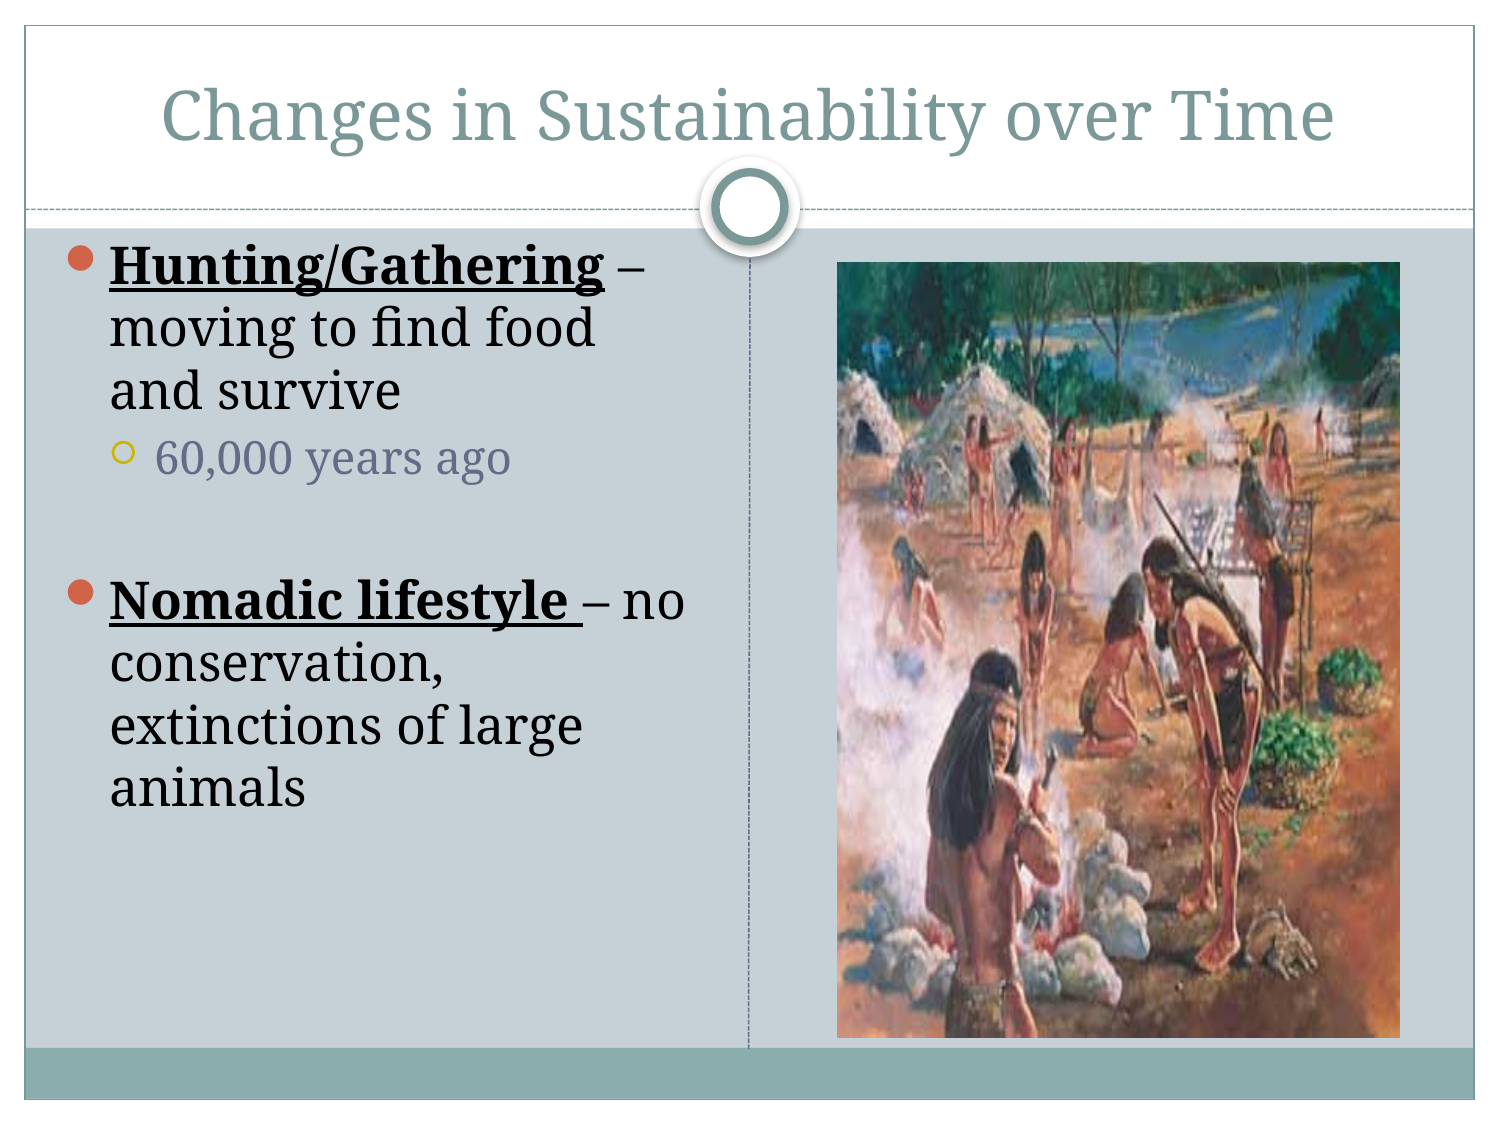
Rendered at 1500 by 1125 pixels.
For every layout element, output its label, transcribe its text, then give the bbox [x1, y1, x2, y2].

title Changes in Sustainability over Time [49, 37, 1450, 162]
list Hunting/Gathering – moving to find food and survive 60,000 years ago Nomadic lifestyle – no conservation, extinctions of large animals [49, 224, 712, 993]
picture [837, 262, 1401, 1038]
